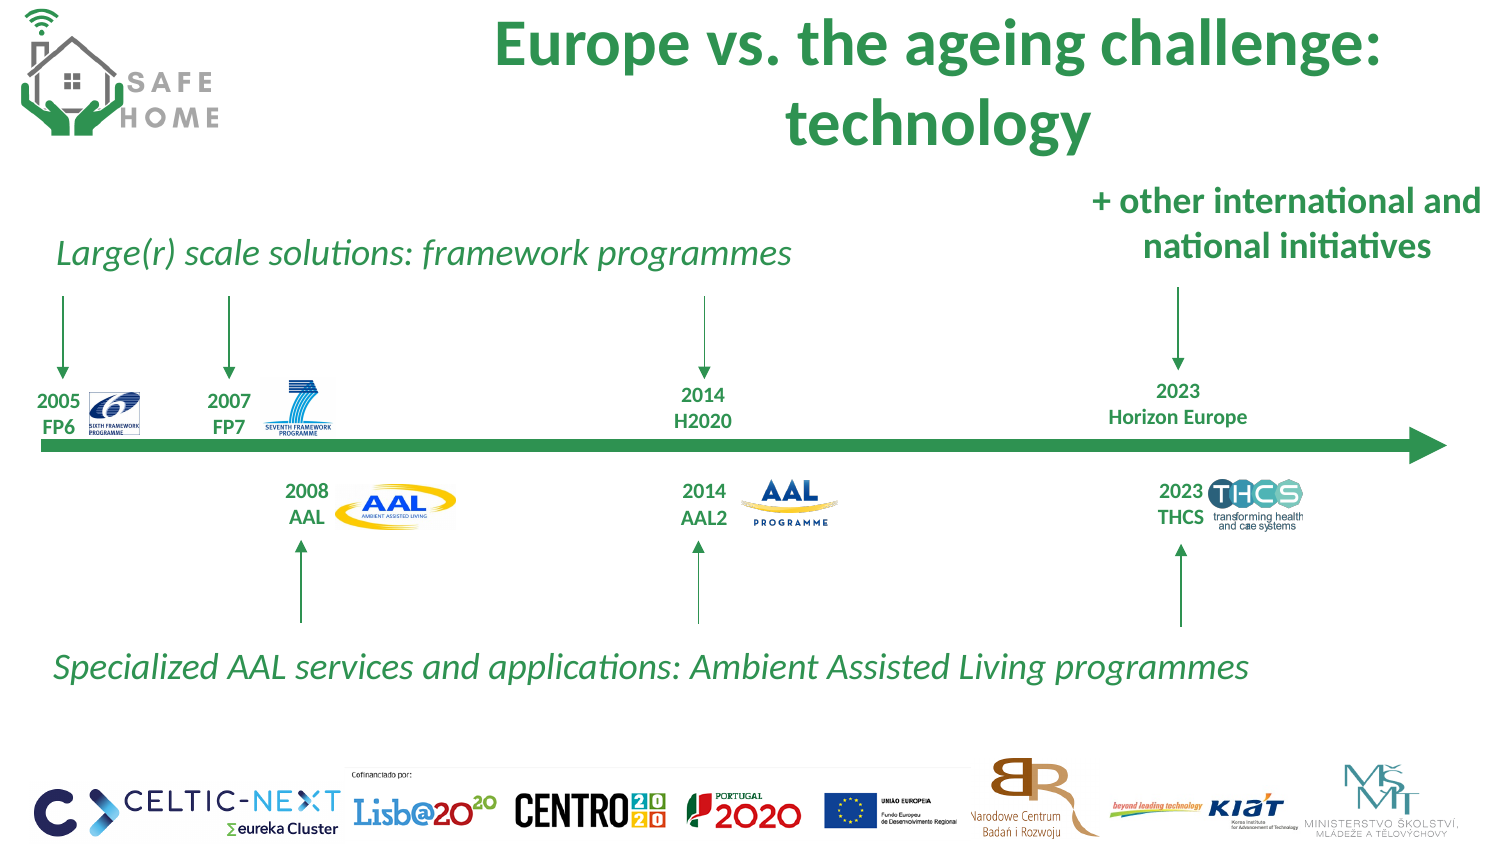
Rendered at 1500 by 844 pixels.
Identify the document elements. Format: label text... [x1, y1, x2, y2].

text_box 2023 THCS [1092, 469, 1270, 537]
text_box 2007 FP7 [187, 379, 257, 444]
title Europe vs. the ageing challenge: technology [395, 8, 1483, 149]
text_box 2014 AAL2 [615, 469, 793, 537]
picture [335, 484, 456, 531]
text_box 2014 H2020 [652, 373, 754, 441]
picture [29, 742, 1459, 844]
text_box Specialized AAL services and applications: Ambient Assisted Living programmes [38, 634, 1445, 695]
picture [260, 377, 336, 439]
text_box 2005 FP6 [17, 379, 101, 447]
picture [89, 391, 140, 435]
text_box 2008 AAL [218, 469, 396, 537]
text_box Large(r) scale solutions: framework programmes [41, 220, 833, 281]
text_box + other international and national initiatives [1074, 169, 1500, 274]
text_box 2023 Horizon Europe [1053, 368, 1303, 437]
picture [17, 8, 219, 136]
picture [1207, 479, 1303, 532]
picture [740, 479, 839, 527]
